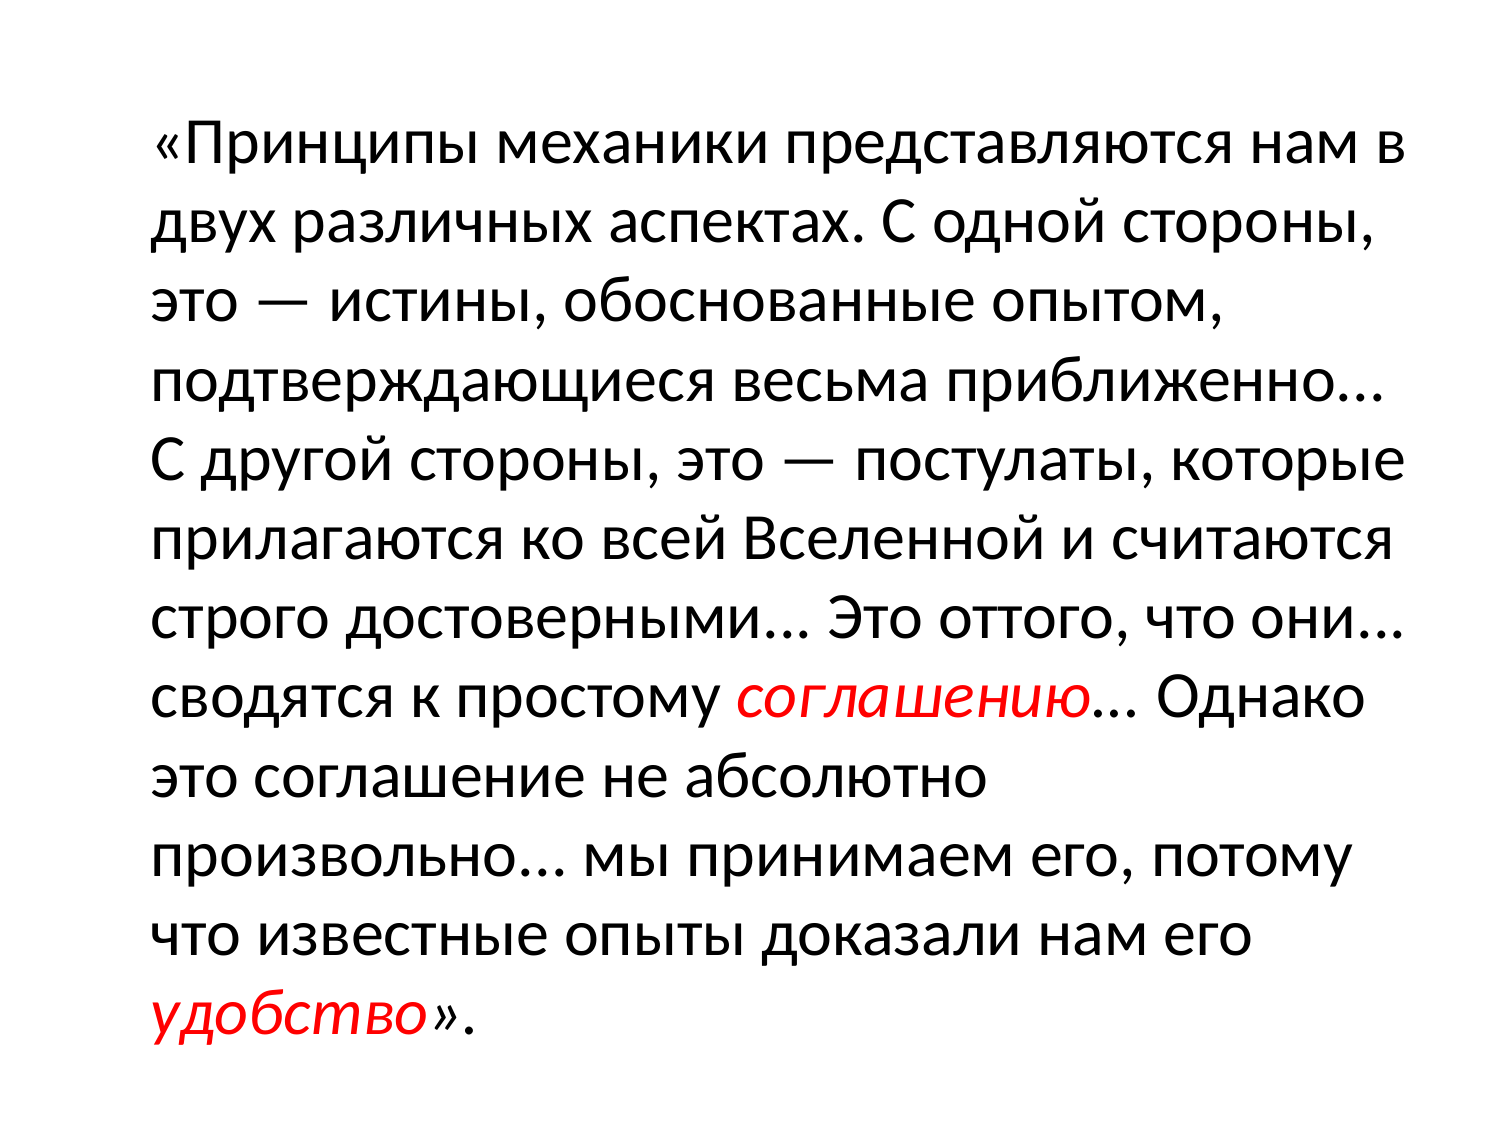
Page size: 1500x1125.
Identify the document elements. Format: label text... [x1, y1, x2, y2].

list «Принципы механики представляются нам в двух различных аспектах. С одной сторо­ны, это — истины, обоснованные опытом, подтверждающиеся весьма приближенно... С другой стороны, это — постулаты, ко­торые прилагаются ко всей Вселенной и считаются строго досто­верными... Это оттого, что они... сводятся к простому соглаше­нию... Однако это соглашение не абсолютно произвольно... мы принимаем его, потому что известные опыты доказали нам его удобство». [135, 90, 1425, 1059]
